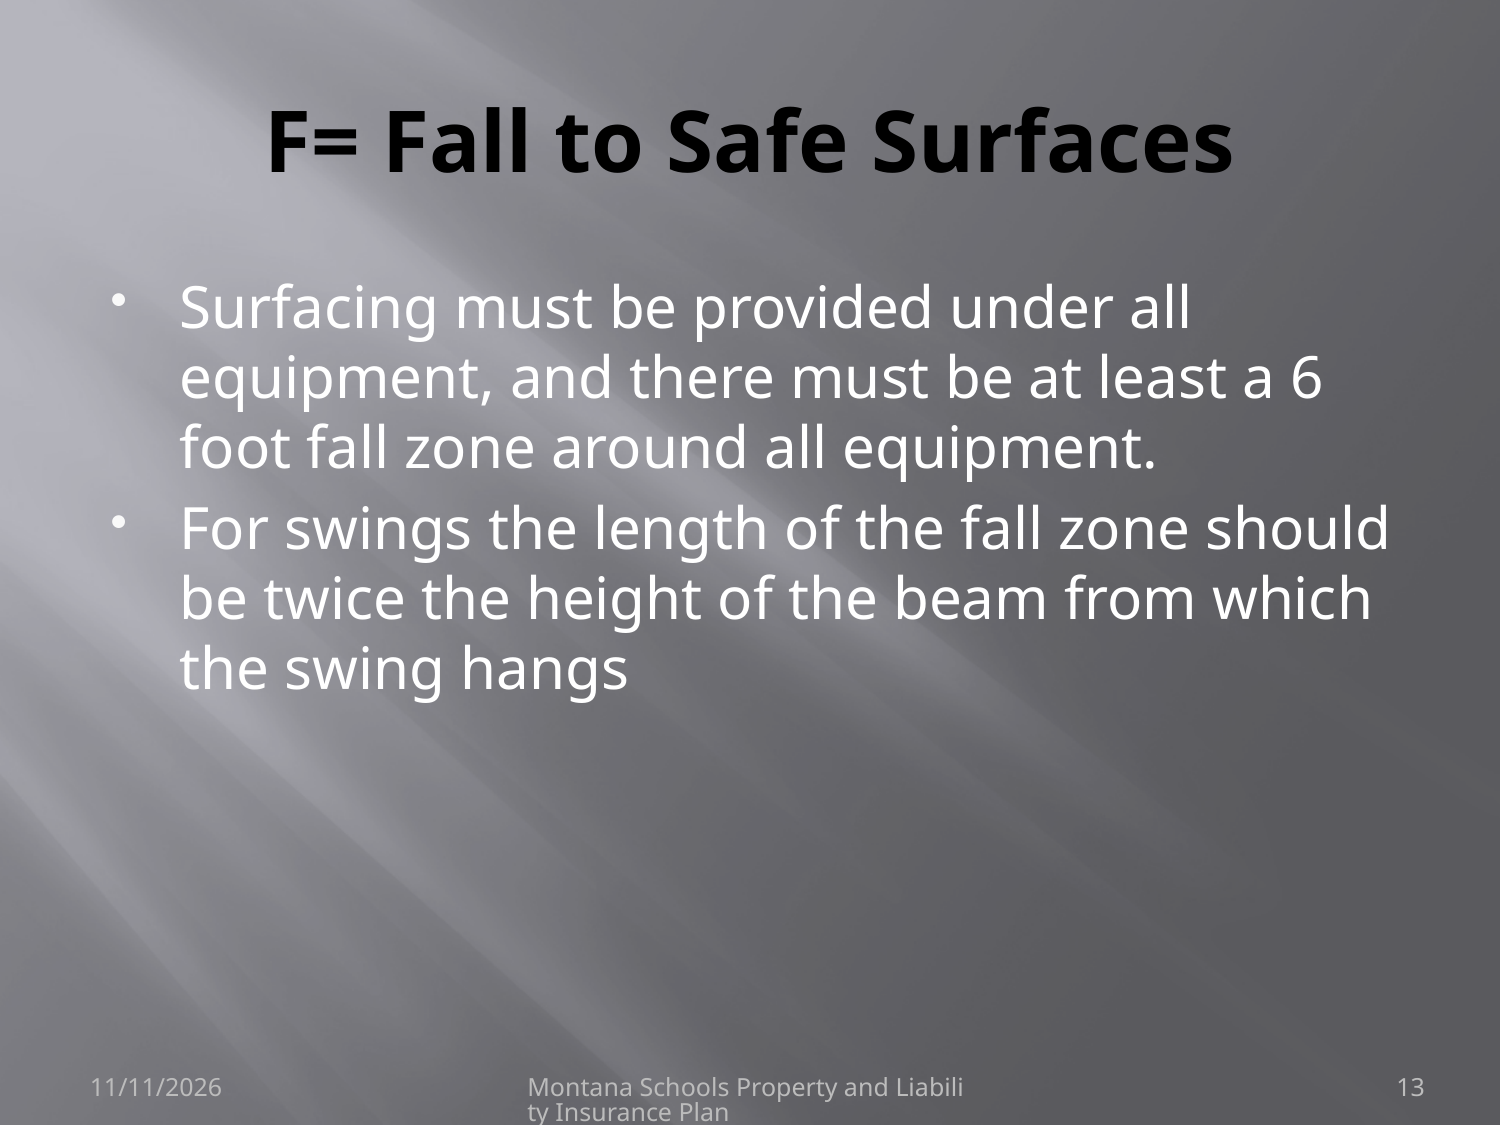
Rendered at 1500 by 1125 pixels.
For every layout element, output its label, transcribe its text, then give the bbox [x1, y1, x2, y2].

title F= Fall to Safe Surfaces [75, 45, 1425, 233]
list Surfacing must be provided under all equipment, and there must be at least a 6 foot fall zone around all equipment. For swings the length of the fall zone should be twice the height of the beam from which the swing hangs [75, 262, 1425, 1035]
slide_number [75, 1052, 425, 1113]
footer Montana Schools Property and Liability Insurance Plan [512, 1052, 988, 1113]
slide_number 13 [1299, 1052, 1425, 1113]
